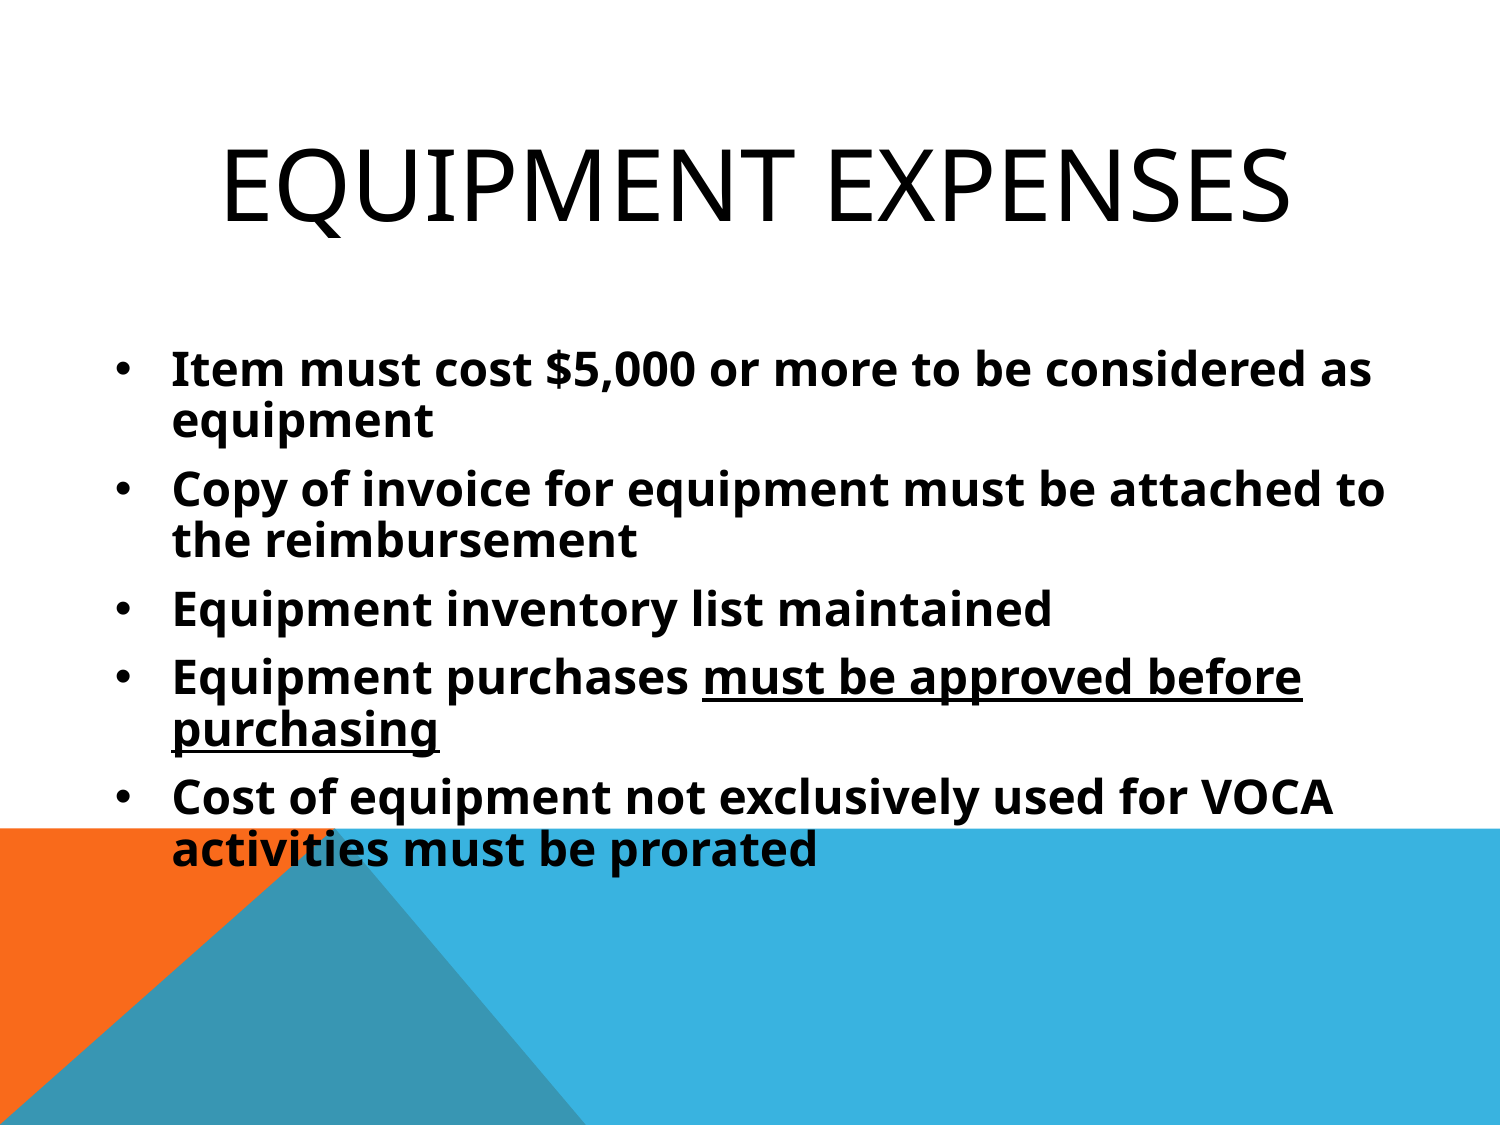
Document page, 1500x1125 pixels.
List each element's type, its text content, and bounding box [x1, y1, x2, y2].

list Item must cost $5,000 or more to be considered as equipment Copy of invoice for equipment must be attached to the reimbursement Equipment inventory list maintained Equipment purchases must be approved before purchasing Cost of equipment not exclusively used for VOCA activities must be prorated [99, 337, 1413, 838]
title Equipment Expenses [99, 87, 1413, 275]
